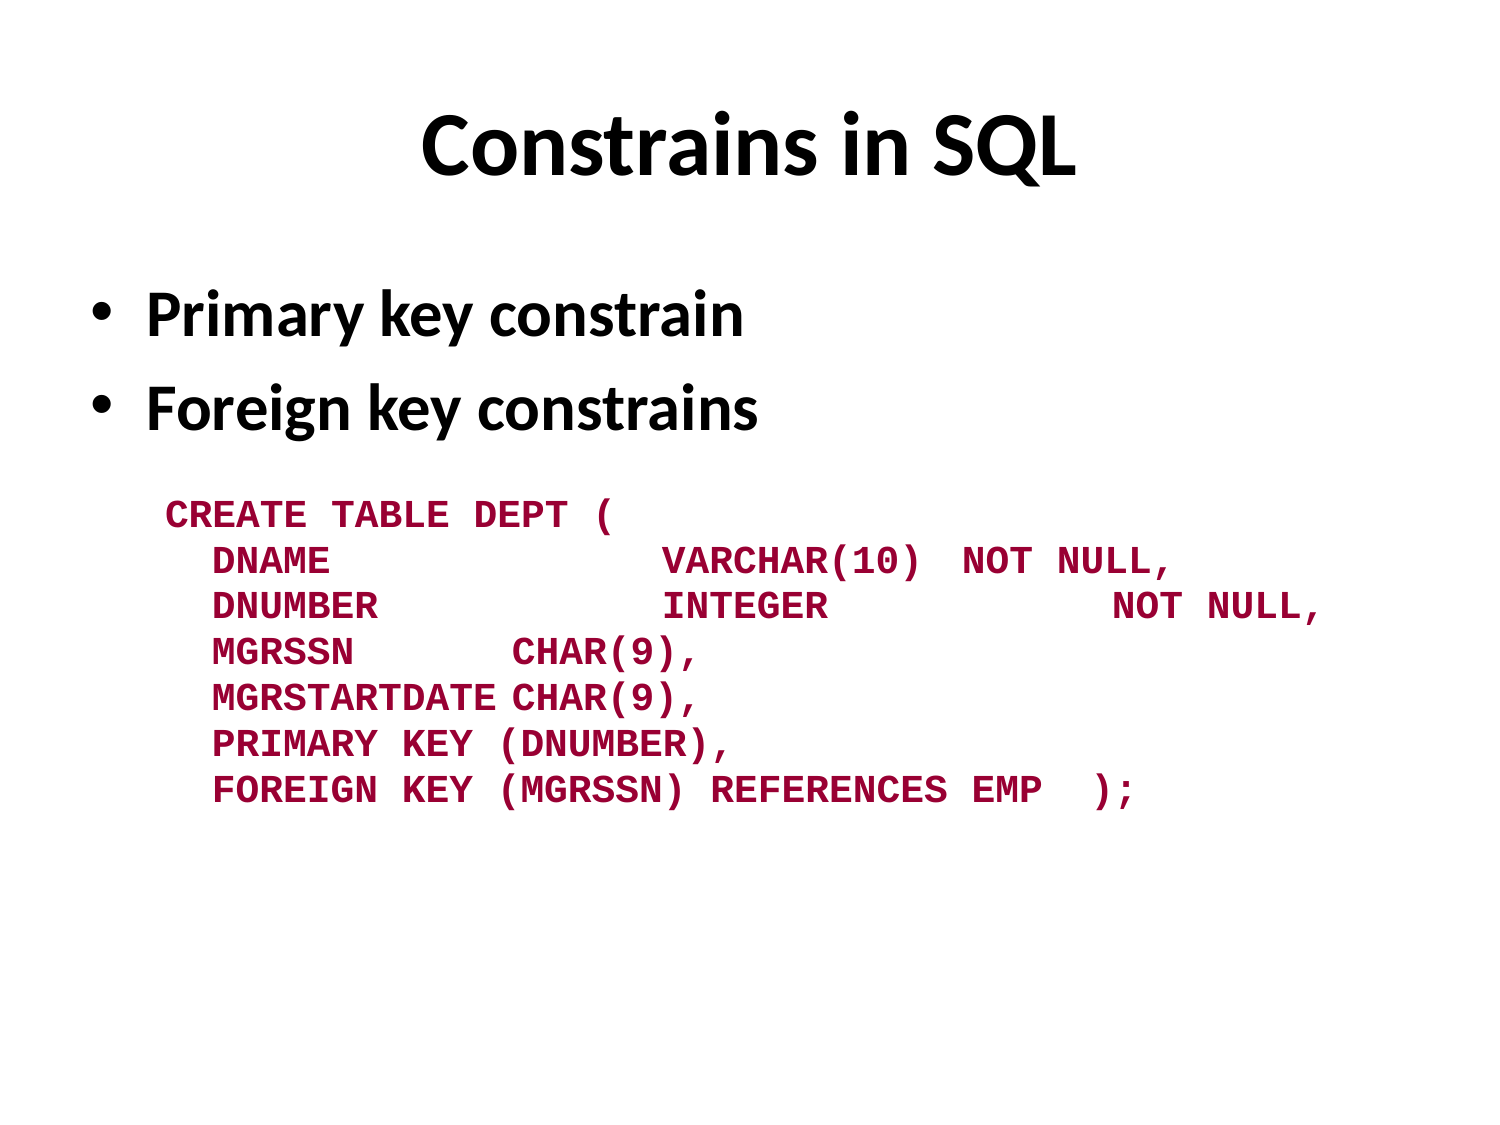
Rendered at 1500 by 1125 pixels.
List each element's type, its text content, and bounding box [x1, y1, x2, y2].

title Constrains in SQL [75, 45, 1425, 233]
list Primary key constrain Foreign key constrains CREATE TABLE DEPT ( DNAME VARCHAR(10) NOT NULL, DNUMBER INTEGER NOT NULL, MGRSSN CHAR(9), MGRSTARTDATE CHAR(9), PRIMARY KEY (DNUMBER), FOREIGN KEY (MGRSSN) REFERENCES EMP ); [75, 262, 1425, 1005]
